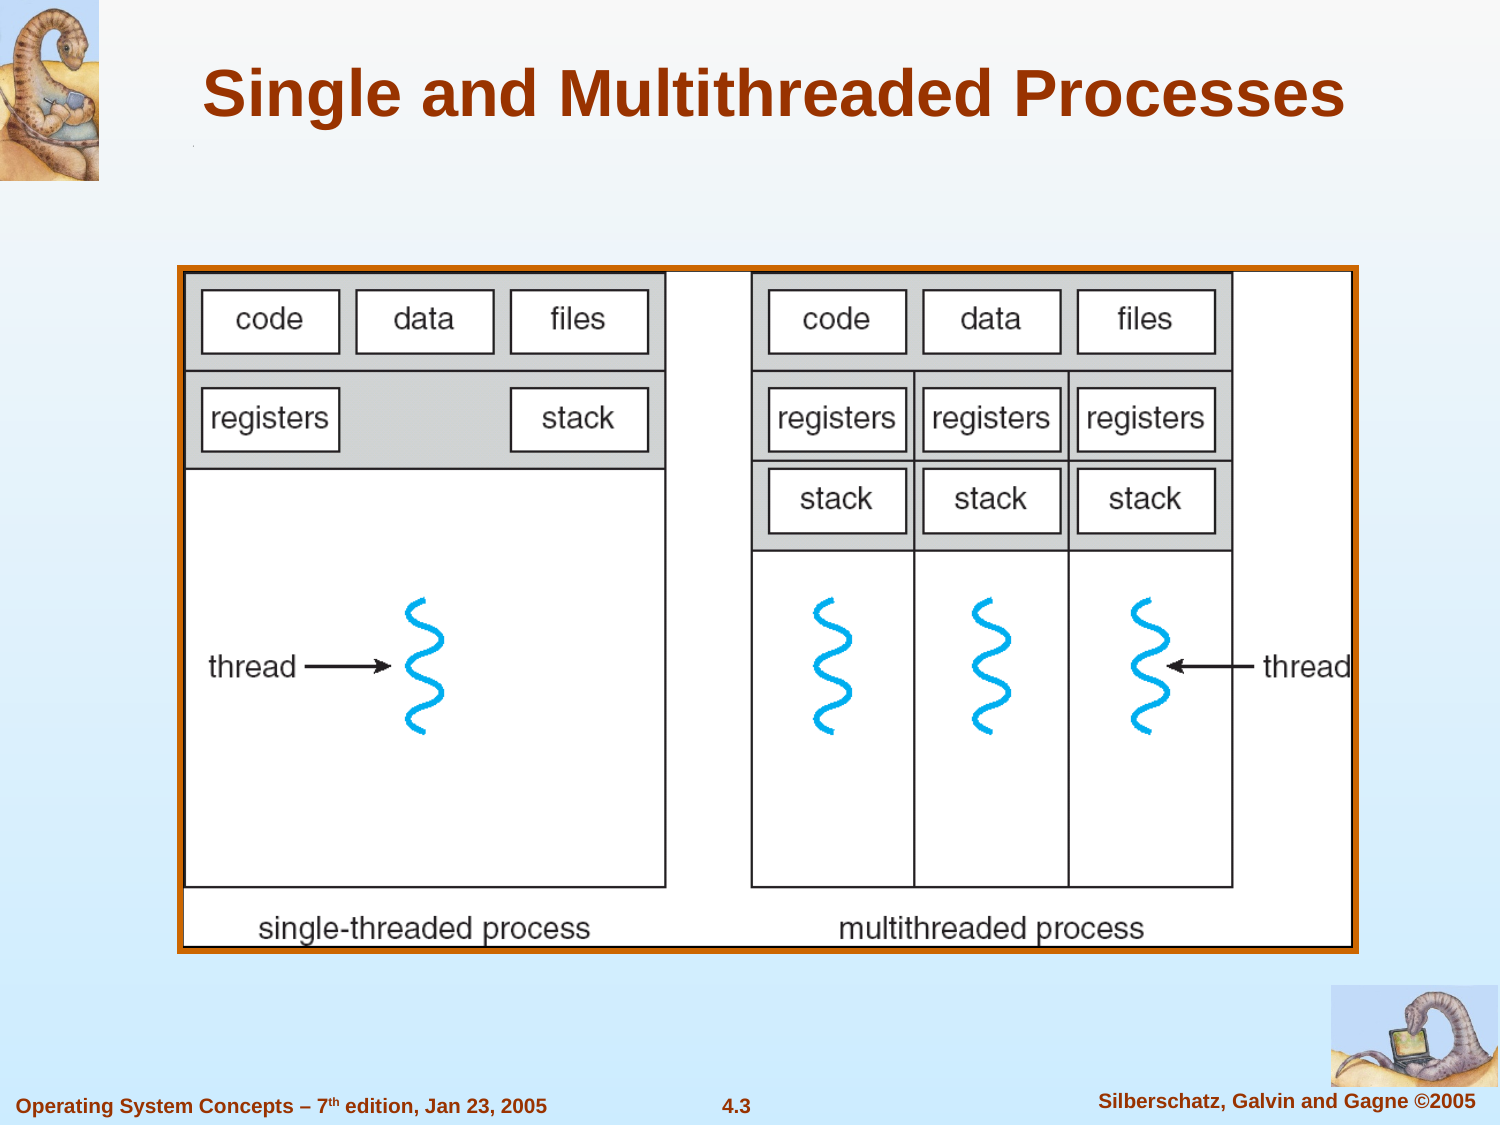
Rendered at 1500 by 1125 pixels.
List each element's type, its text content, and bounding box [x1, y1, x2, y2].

picture [1331, 985, 1498, 1087]
title Single and Multithreaded Processes [112, 37, 1438, 138]
picture [0, 0, 99, 181]
picture [182, 270, 1354, 949]
